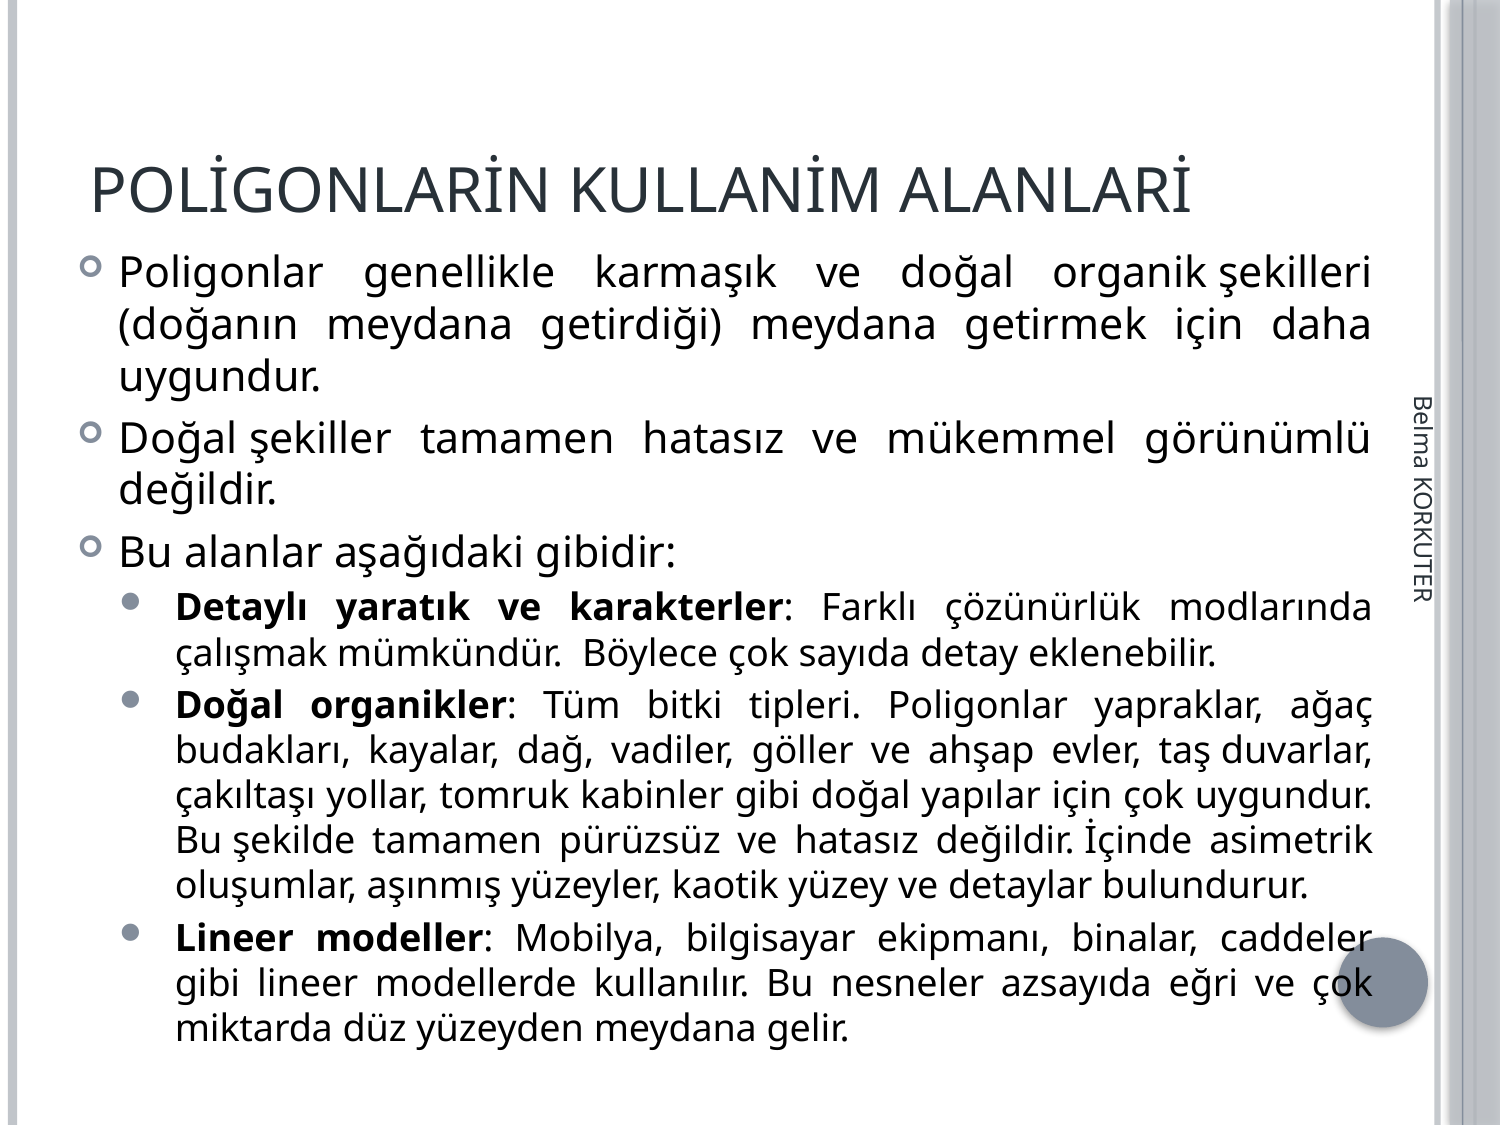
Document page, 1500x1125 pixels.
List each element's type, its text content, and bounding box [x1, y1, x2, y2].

title Poligonlarin kullanim alanlari [75, 45, 1300, 233]
list Poligonlar genellikle karmaşık ve doğal organik şekilleri (doğanın meydana getirdiği) meydana getirmek için daha uygundur. Doğal şekiller tamamen hatasız ve mükemmel görünümlü değildir. Bu alanlar aşağıdaki gibidir: Detaylı yaratık ve karakterler: Farklı çözünürlük modlarında çalışmak mümkündür. Böylece çok sayıda detay eklenebilir. Doğal organikler: Tüm bitki tipleri. Poligonlar yapraklar, ağaç budakları, kayalar, dağ, vadiler, göller ve ahşap evler, taş duvarlar, çakıltaşı yollar, tomruk kabinler gibi doğal yapılar için çok uygundur. Bu şekilde tamamen pürüzsüz ve hatasız değildir. İçinde asimetrik oluşumlar, aşınmış yüzeyler, kaotik yüzey ve detaylar bulundurur. Lineer modeller: Mobilya, bilgisayar ekipmanı, binalar, caddeler gibi lineer modellerde kullanılır. Bu nesneler azsayıda eğri ve çok miktarda düz yüzeyden meydana gelir. [62, 237, 1388, 1075]
footer Belma KORKUTER [1379, 380, 1440, 906]
